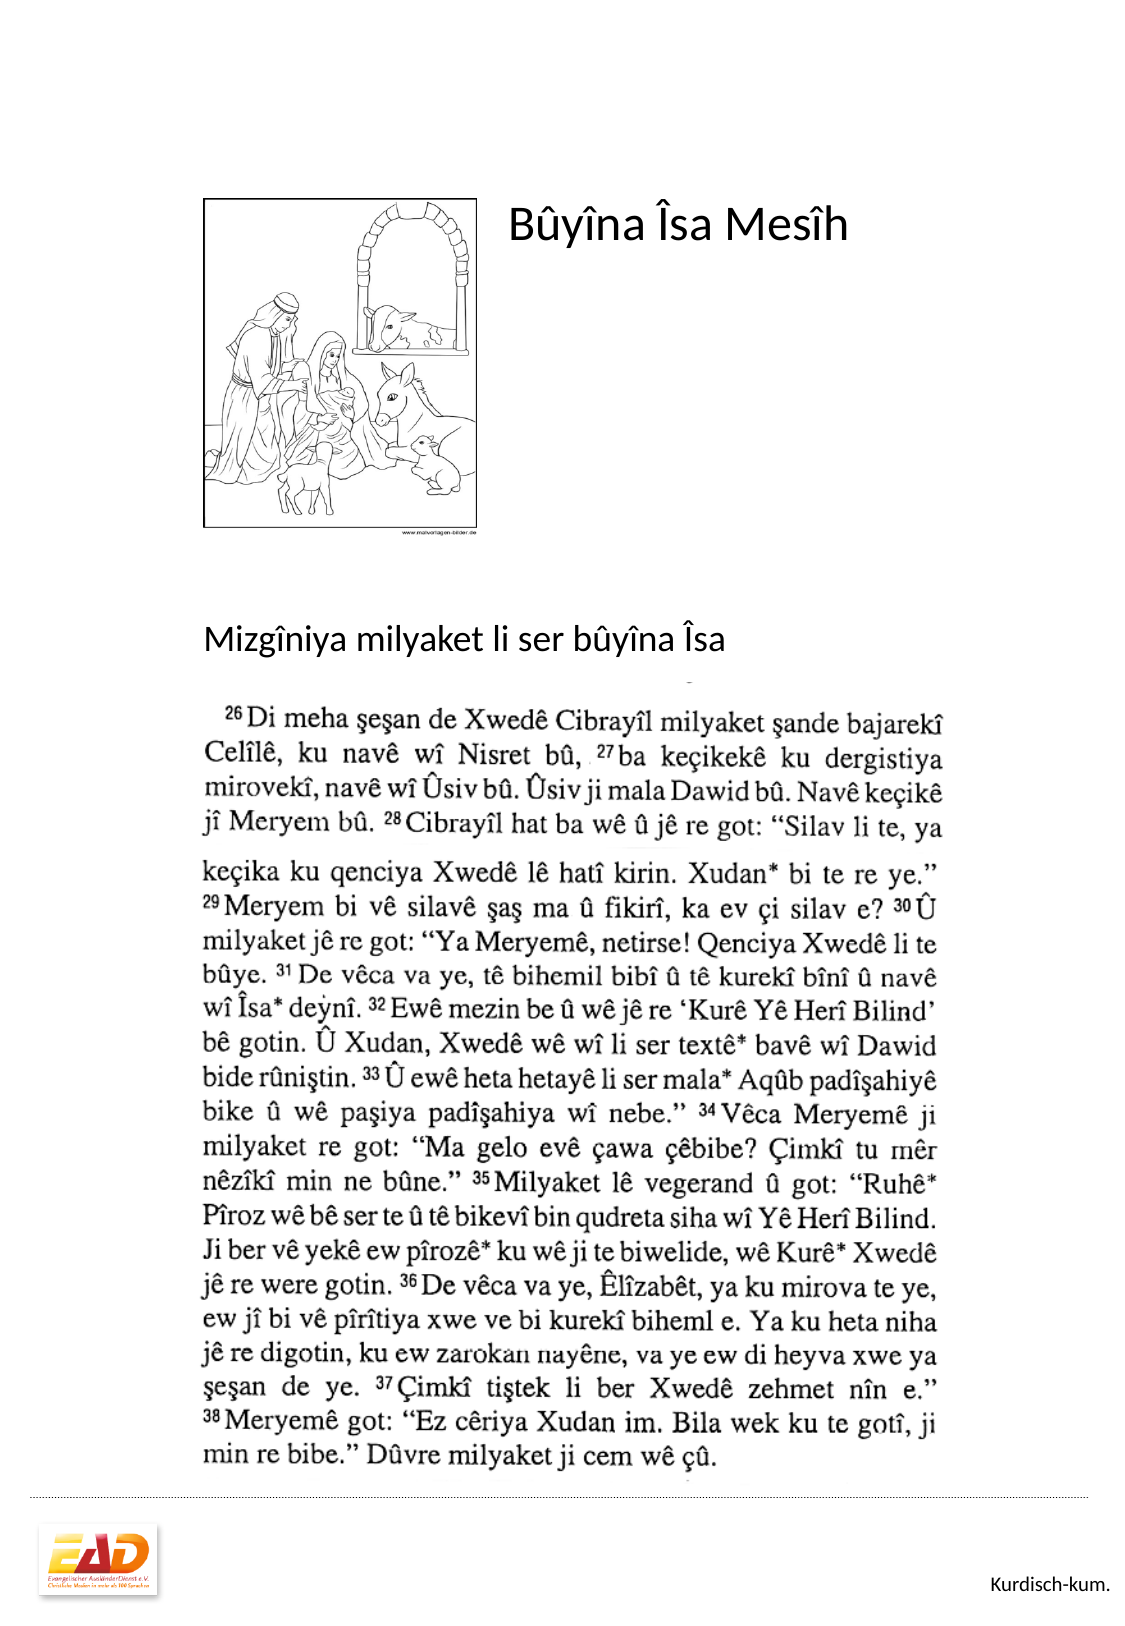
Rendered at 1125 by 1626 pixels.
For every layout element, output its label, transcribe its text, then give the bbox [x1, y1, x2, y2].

picture [203, 197, 477, 536]
picture [163, 682, 977, 1497]
text_box Bûyîna Îsa Mesîh [493, 183, 865, 258]
text_box Mizgîniya milyaket li ser bûyîna Îsa [188, 606, 953, 667]
text_box Kurdisch-kum. [975, 1563, 1125, 1604]
picture [30, 1518, 167, 1609]
